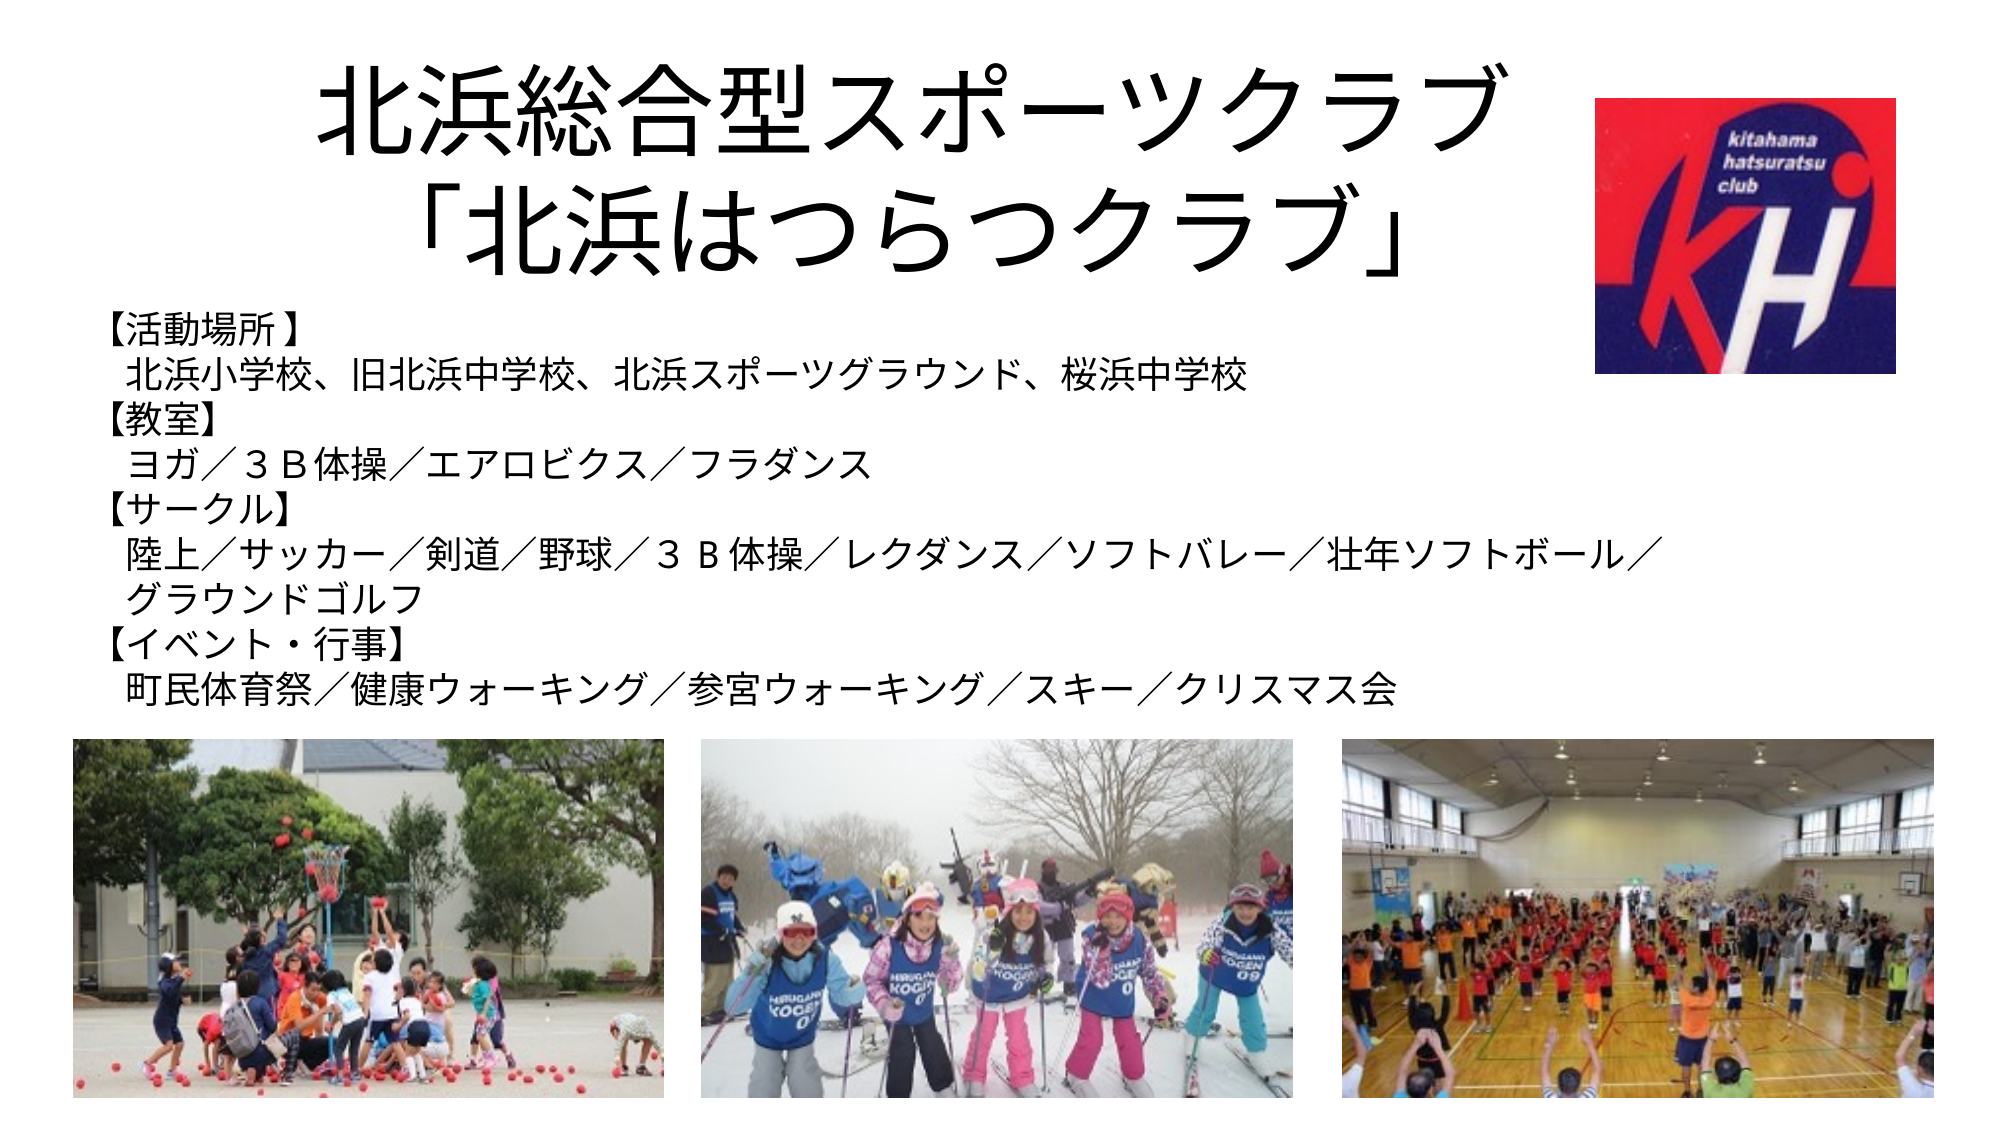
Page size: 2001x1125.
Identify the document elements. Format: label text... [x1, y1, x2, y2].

text_box 【活動場所 】 北浜小学校、旧北浜中学校、北浜スポーツグラウンド、桜浜中学校 【教室】 ヨガ／３Ｂ体操／エアロビクス／フラダンス 【サークル】 陸上／サッカー／剣道／野球／３B体操／レクダンス／ソフトバレー／壮年ソフトボール／ グラウンドゴルフ 【イベント・行事】 町民体育祭／健康ウォーキング／参宮ウォーキング／スキー／クリスマス会 [73, 298, 1896, 718]
text_box 北浜総合型スポーツクラブ 「北浜はつらつクラブ」 [161, 40, 1666, 296]
picture [1595, 98, 1896, 374]
picture [701, 739, 1293, 1098]
picture [73, 739, 664, 1098]
picture [1342, 739, 1934, 1098]
